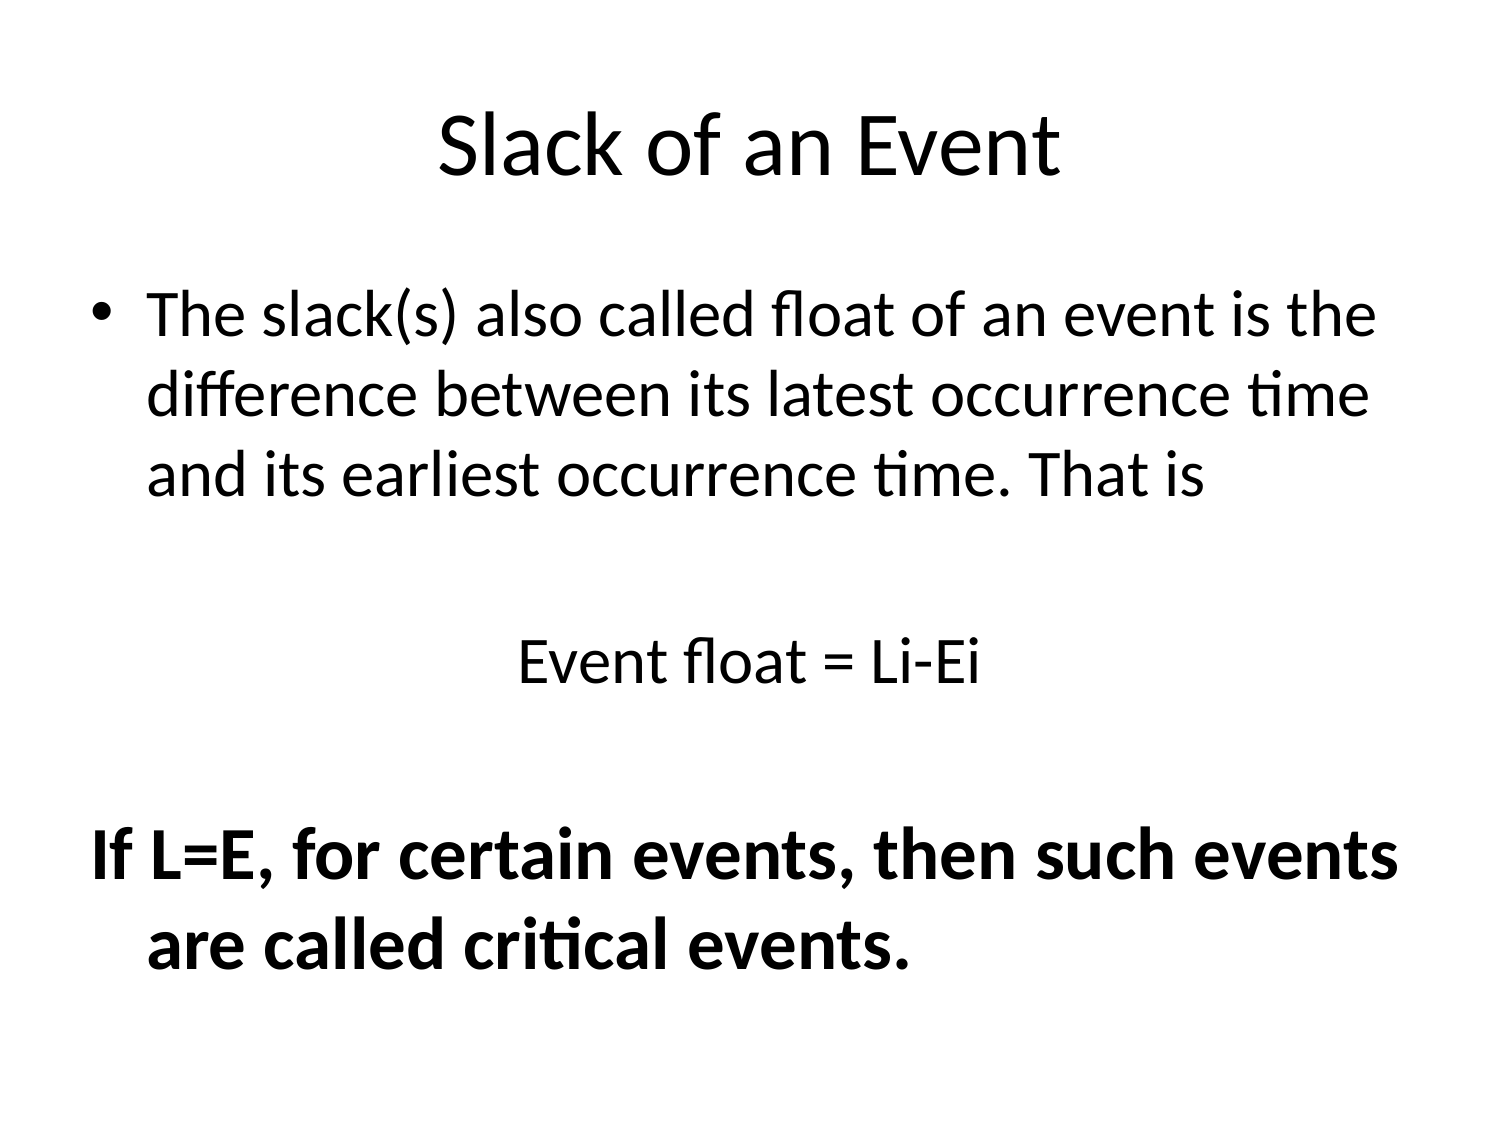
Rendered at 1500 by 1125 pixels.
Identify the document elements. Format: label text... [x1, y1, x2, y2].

list The slack(s) also called float of an event is the difference between its latest occurrence time and its earliest occurrence time. That is Event float = Li-Ei If L=E, for certain events, then such events are called critical events. [75, 262, 1425, 1005]
title Slack of an Event [75, 45, 1425, 233]
